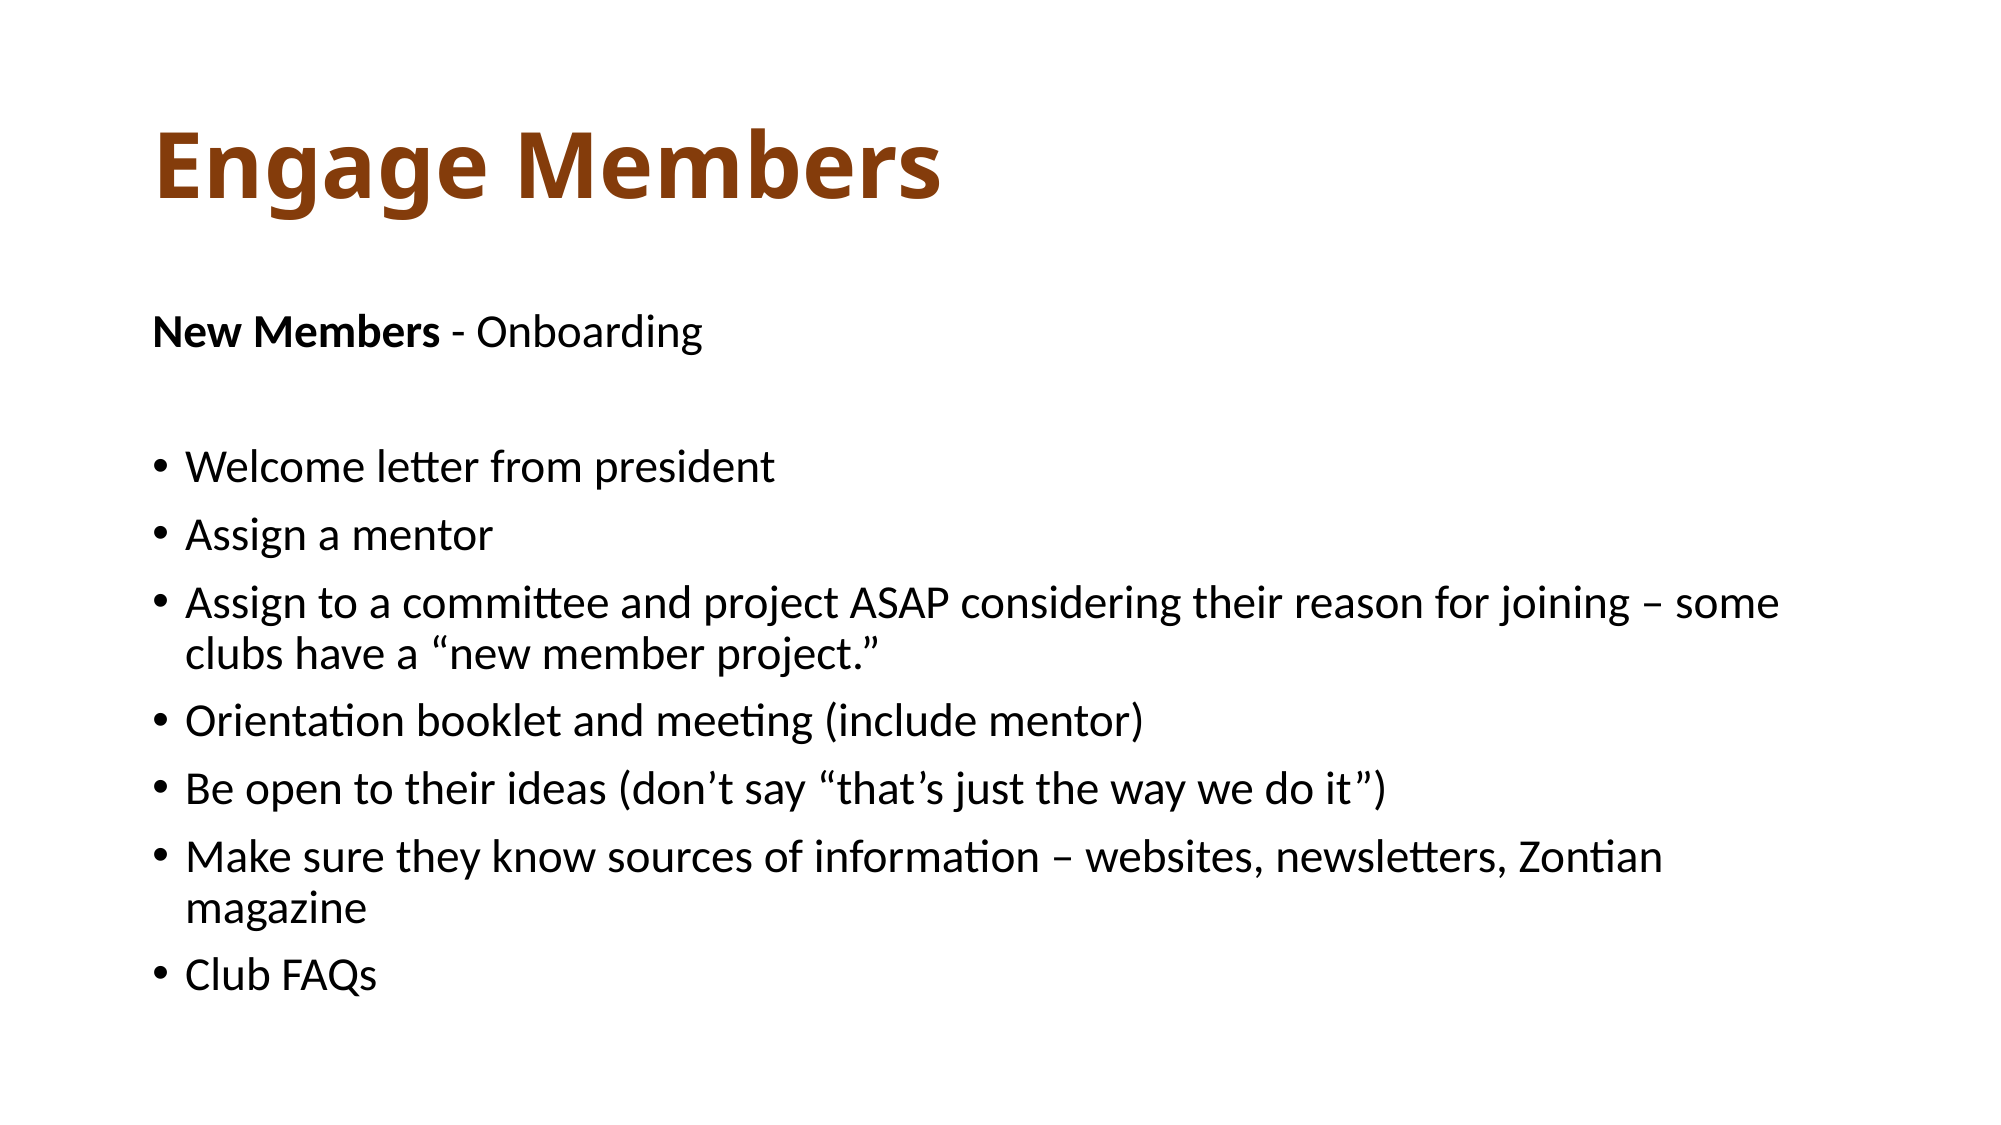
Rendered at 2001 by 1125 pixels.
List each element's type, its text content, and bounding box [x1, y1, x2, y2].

list New Members - Onboarding Welcome letter from president Assign a mentor Assign to a committee and project ASAP considering their reason for joining – some clubs have a “new member project.” Orientation booklet and meeting (include mentor) Be open to their ideas (don’t say “that’s just the way we do it”) Make sure they know sources of information – websites, newsletters, Zontian magazine Club FAQs [137, 299, 1863, 1014]
title Engage Members [137, 59, 1863, 278]
